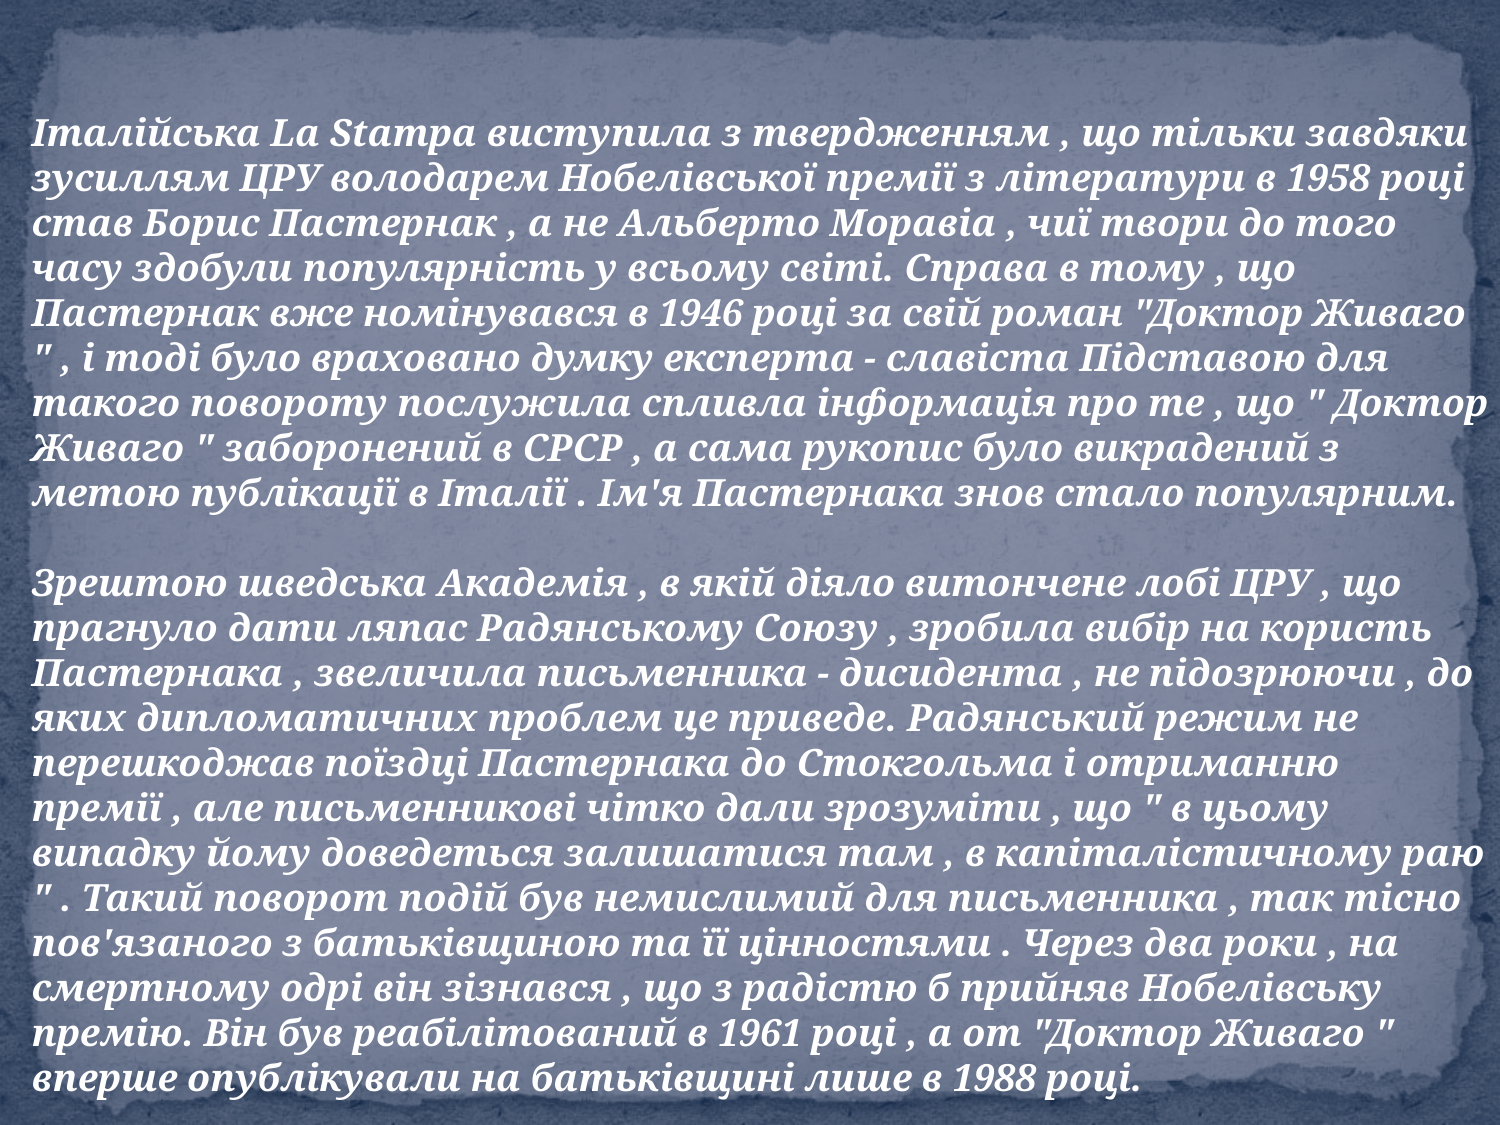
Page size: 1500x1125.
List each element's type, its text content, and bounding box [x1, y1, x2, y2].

text_box Італійська La Stampa виступила з твердженням , що тільки завдяки зусиллям ЦРУ володарем Нобелівської премії з літератури в 1958 році став Борис Пастернак , а не Альберто Моравіа , чиї твори до того часу здобули популярність у всьому світі. Справа в тому , що Пастернак вже номінувався в 1946 році за свій роман "Доктор Живаго " , і тоді було враховано думку експерта - славіста Підставою для такого повороту послужила спливла інформація про те , що " Доктор Живаго " заборонений в СРСР , а сама рукопис було викрадений з метою публікації в Італії . Ім'я Пастернака знов стало популярним. Зрештою шведська Академія , в якій діяло витончене лобі ЦРУ , що прагнуло дати ляпас Радянському Союзу , зробила вибір на користь Пастернака , звеличила письменника - дисидента , не підозрюючи , до яких дипломатичних проблем це приведе. Радянський режим не перешкоджав поїздці Пастернака до Стокгольма і отриманню премії , але письменникові чітко дали зрозуміти , що " в цьому випадку йому доведеться залишатися там , в капіталістичному раю " . Такий поворот подій був немислимий для письменника , так тісно пов'язаного з батьківщиною та її цінностями . Через два роки , на смертному одрі він зізнався , що з радістю б прийняв Нобелівську премію. Він був реабілітований в 1961 році , а от "Доктор Живаго " вперше опублікували на батьківщині лише в 1988 році. [16, 101, 1500, 1107]
